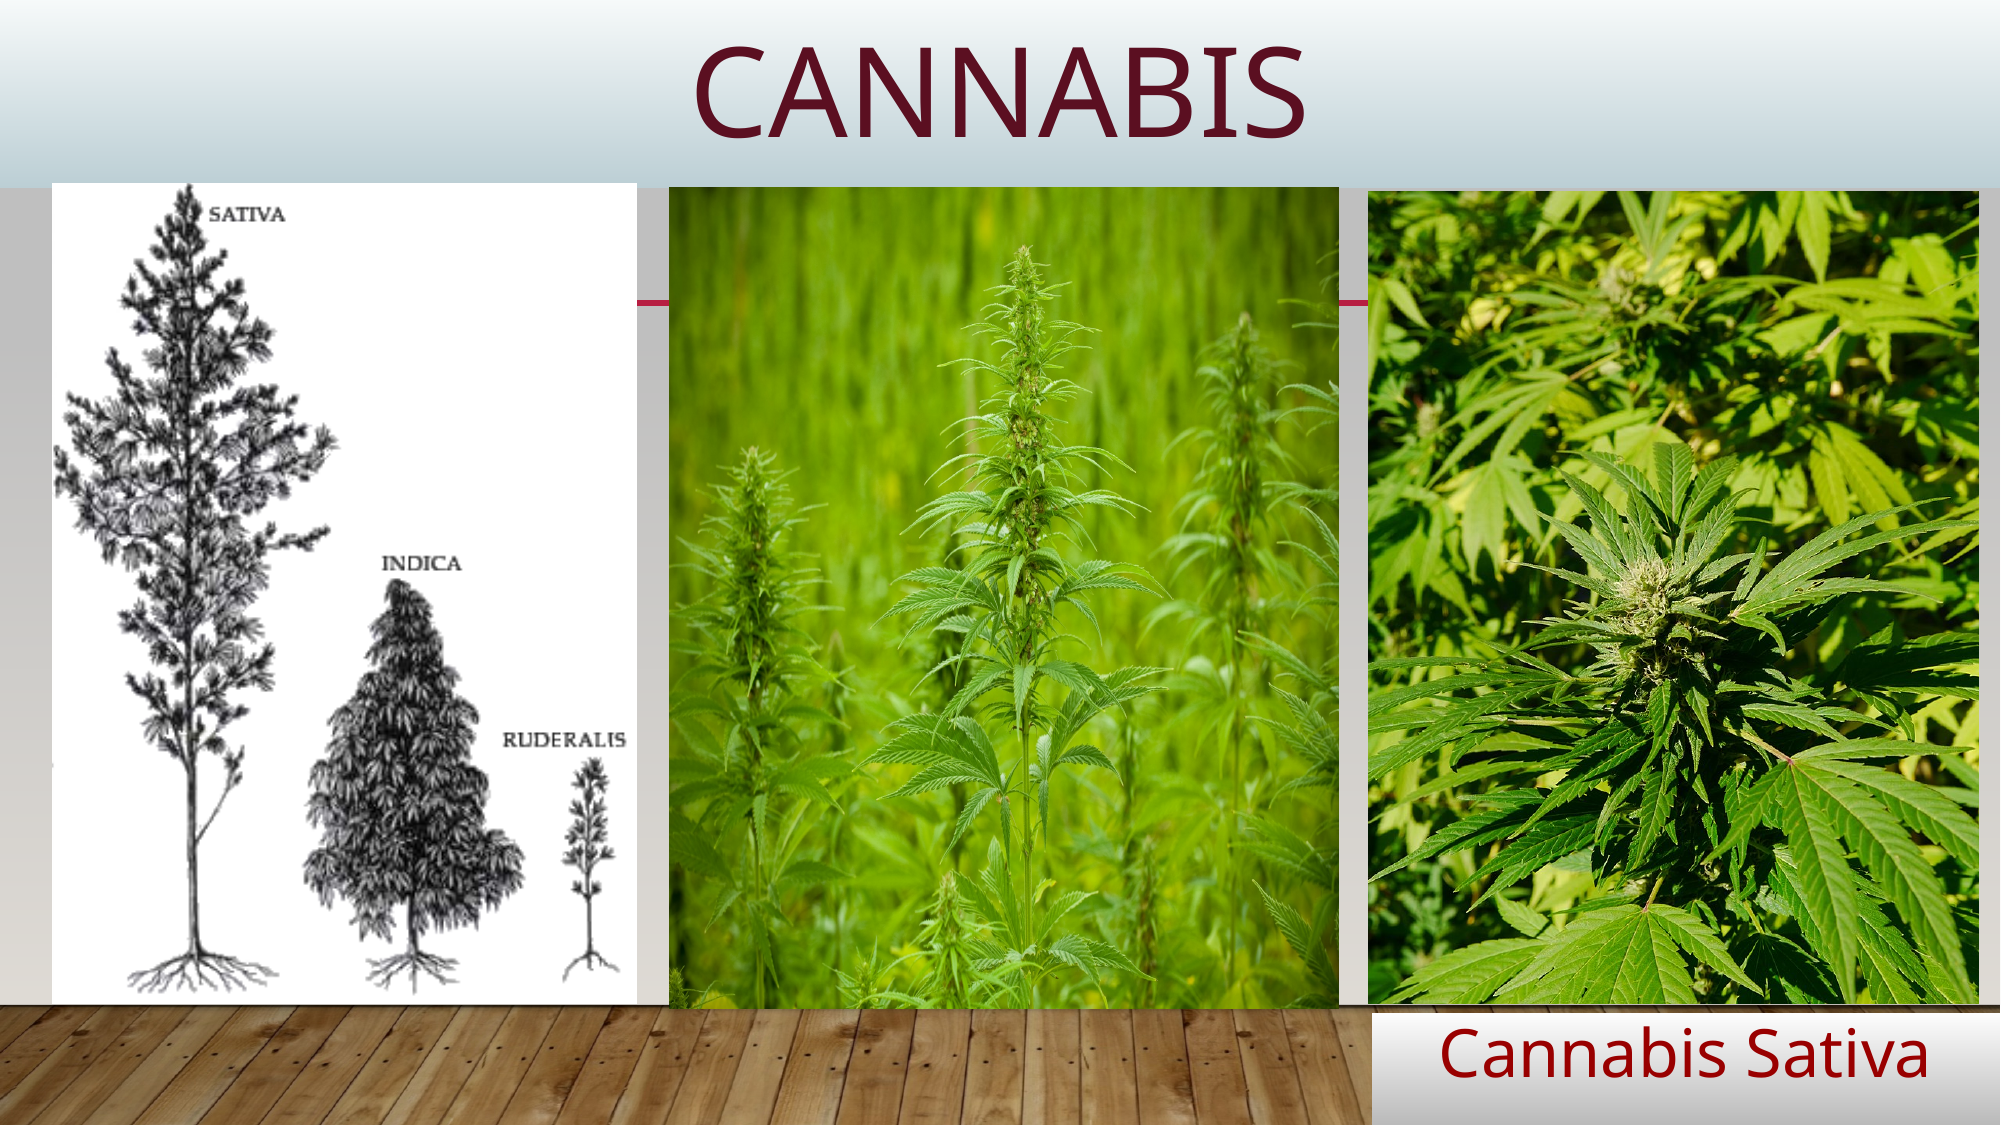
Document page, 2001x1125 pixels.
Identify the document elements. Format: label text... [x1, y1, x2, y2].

text_box Cannabis Sativa [1372, 1013, 2000, 1125]
title cannabis [0, 0, 2000, 188]
picture [0, 182, 2000, 1125]
